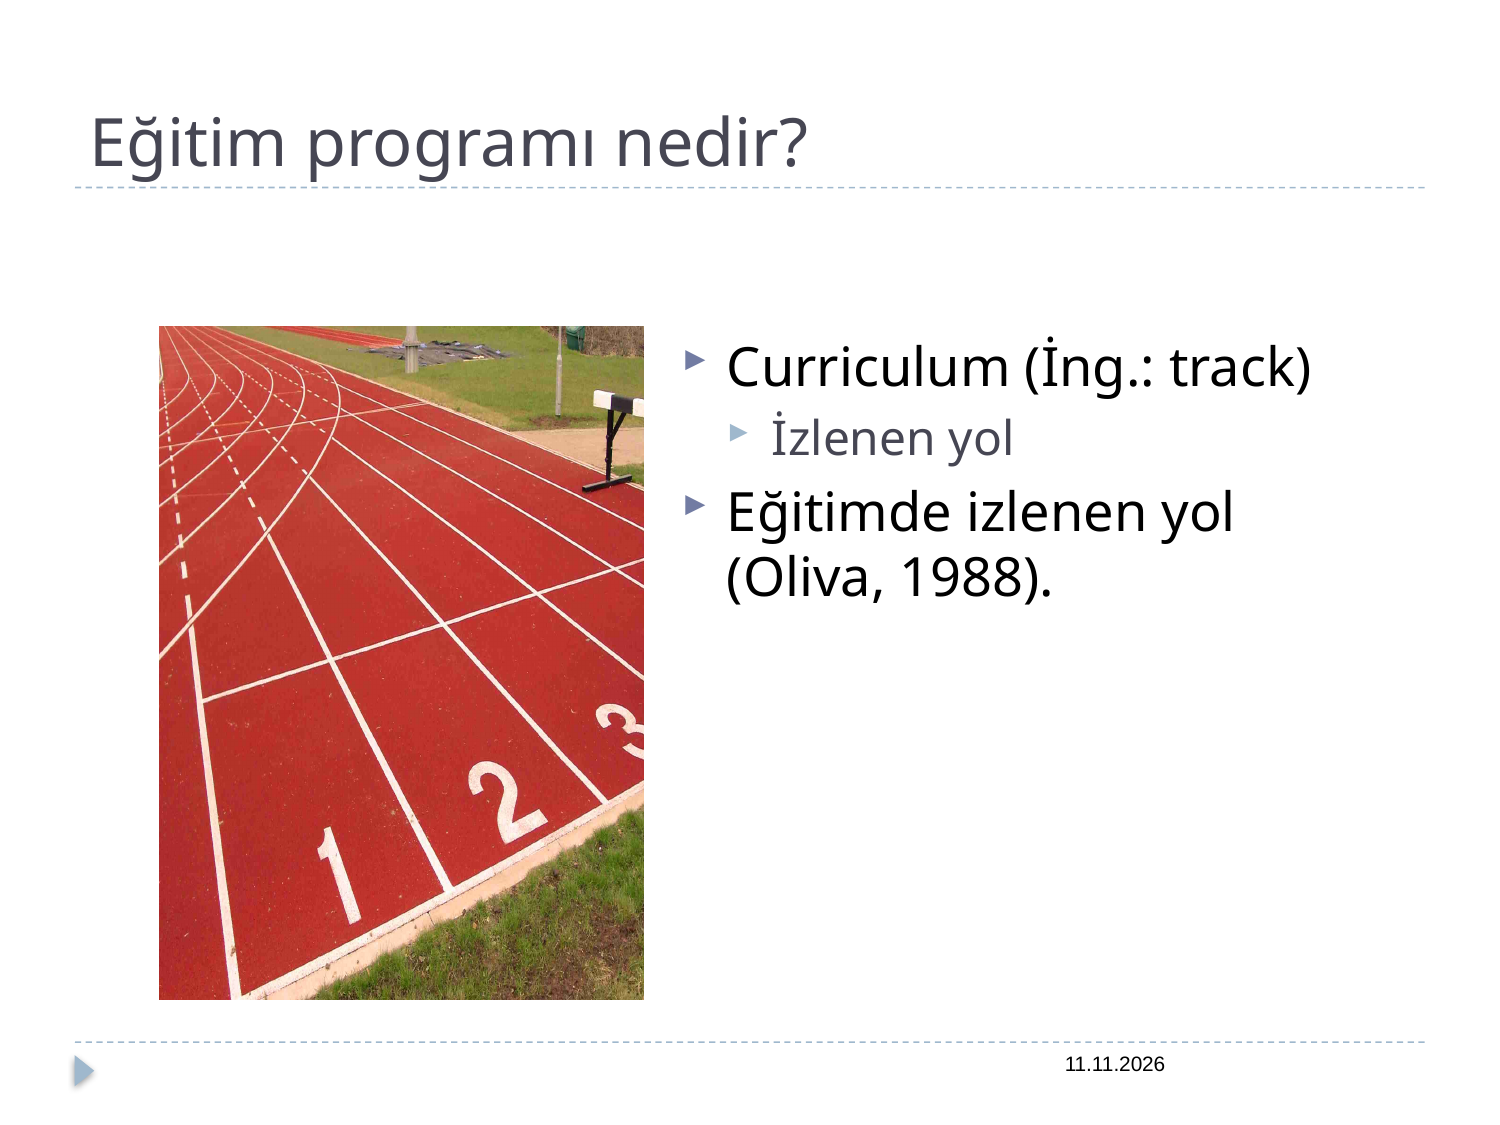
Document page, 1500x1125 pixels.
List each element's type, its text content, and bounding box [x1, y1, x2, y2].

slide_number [1050, 1042, 1426, 1103]
list Curriculum (İng.: track) İzlenen yol Eğitimde izlenen yol (Oliva, 1988). [667, 324, 1413, 1000]
picture [159, 326, 644, 1000]
title Eğitim programı nedir? [75, 37, 1425, 188]
